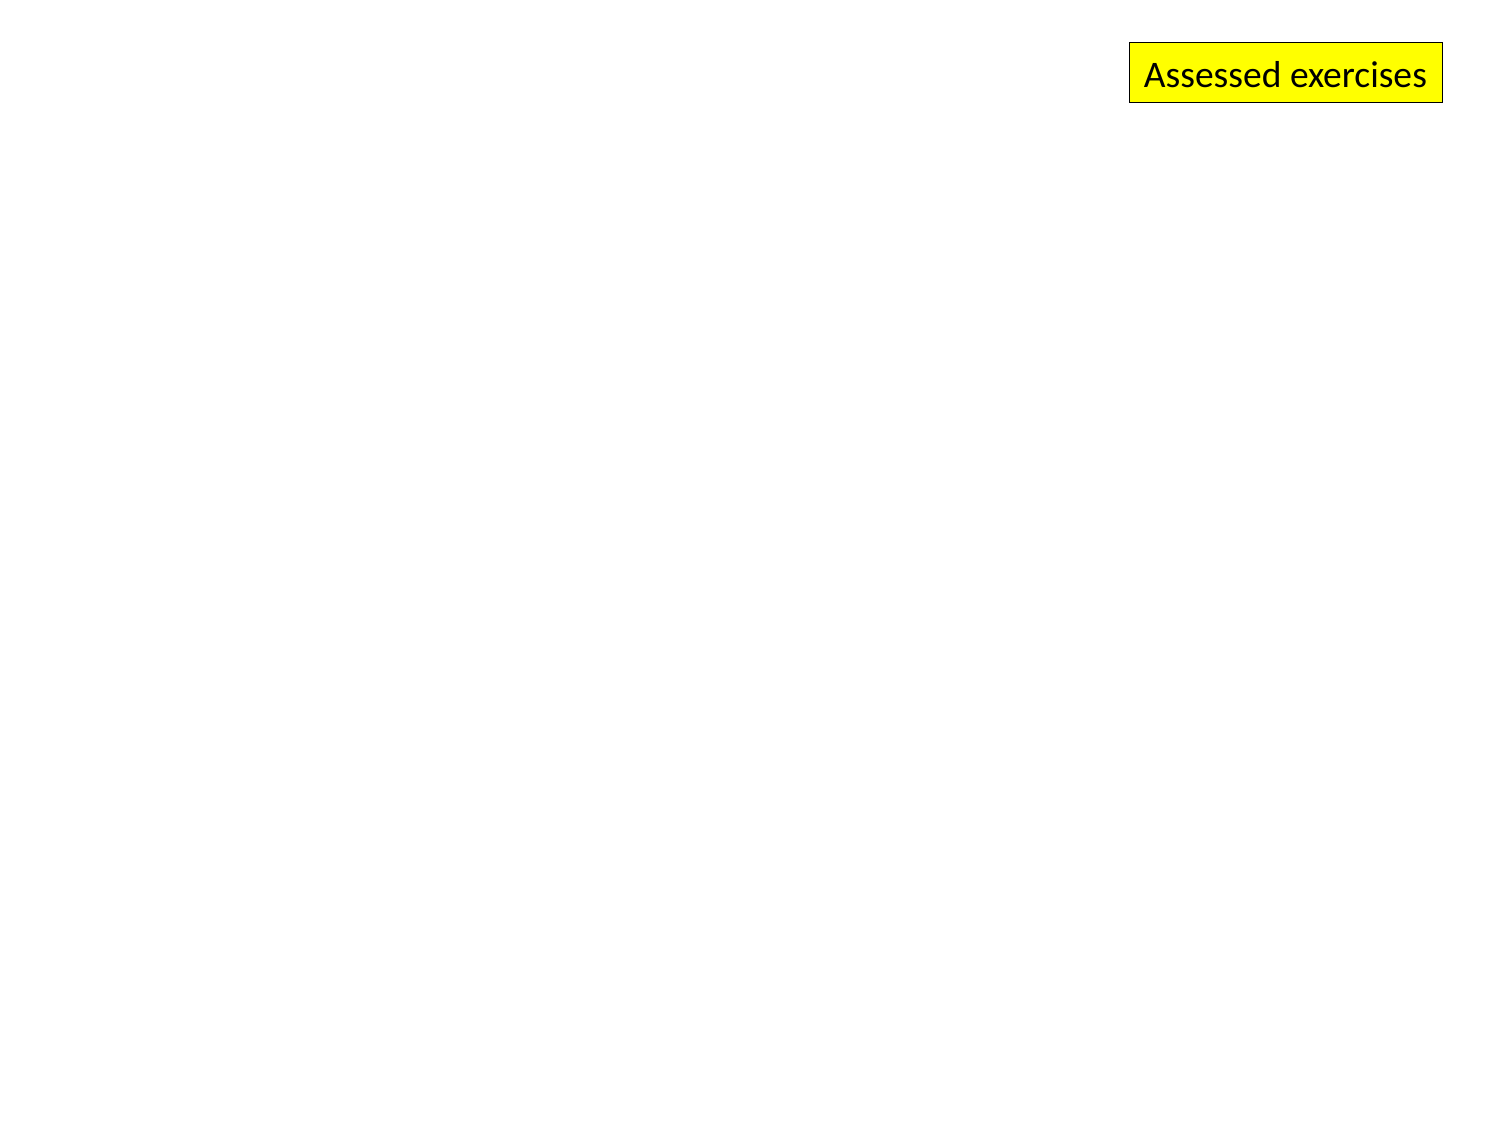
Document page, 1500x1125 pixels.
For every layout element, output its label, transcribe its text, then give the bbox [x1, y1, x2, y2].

text_box Assessed exercises [1129, 42, 1443, 103]
